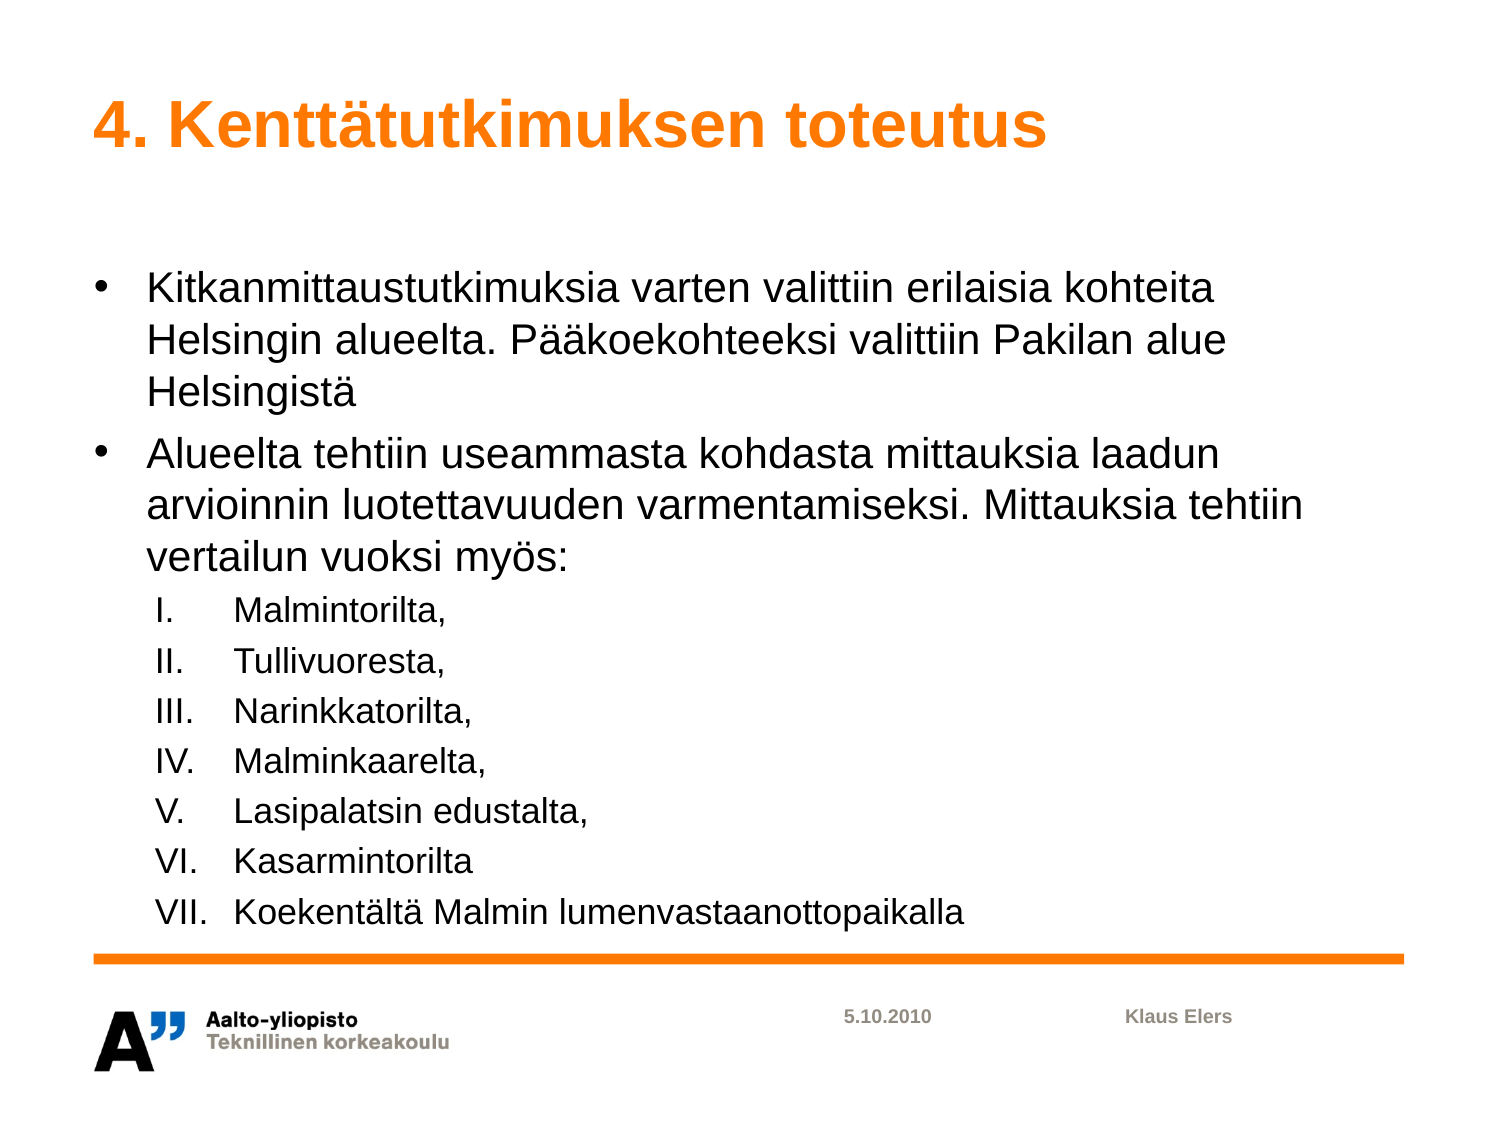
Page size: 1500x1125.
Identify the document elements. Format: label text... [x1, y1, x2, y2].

list 5.10.2010 [843, 1008, 1097, 1071]
title 4. Kenttätutkimuksen toteutus [93, 80, 1405, 258]
picture [0, 977, 473, 1125]
list Kitkanmittaustutkimuksia varten valittiin erilaisia kohteita Helsingin alueelta. Pääkoekohteeksi valittiin Pakilan alue Helsingistä Alueelta tehtiin useammasta kohdasta mittauksia laadun arvioinnin luotettavuuden varmentamiseksi. Mittauksia tehtiin vertailun vuoksi myös: Malmintorilta, Tullivuoresta, Narinkkatorilta, Malminkaarelta, Lasipalatsin edustalta, Kasarmintorilta Koekentältä Malmin lumenvastaanottopaikalla [93, 259, 1405, 939]
list Klaus Elers [1125, 1008, 1405, 1071]
